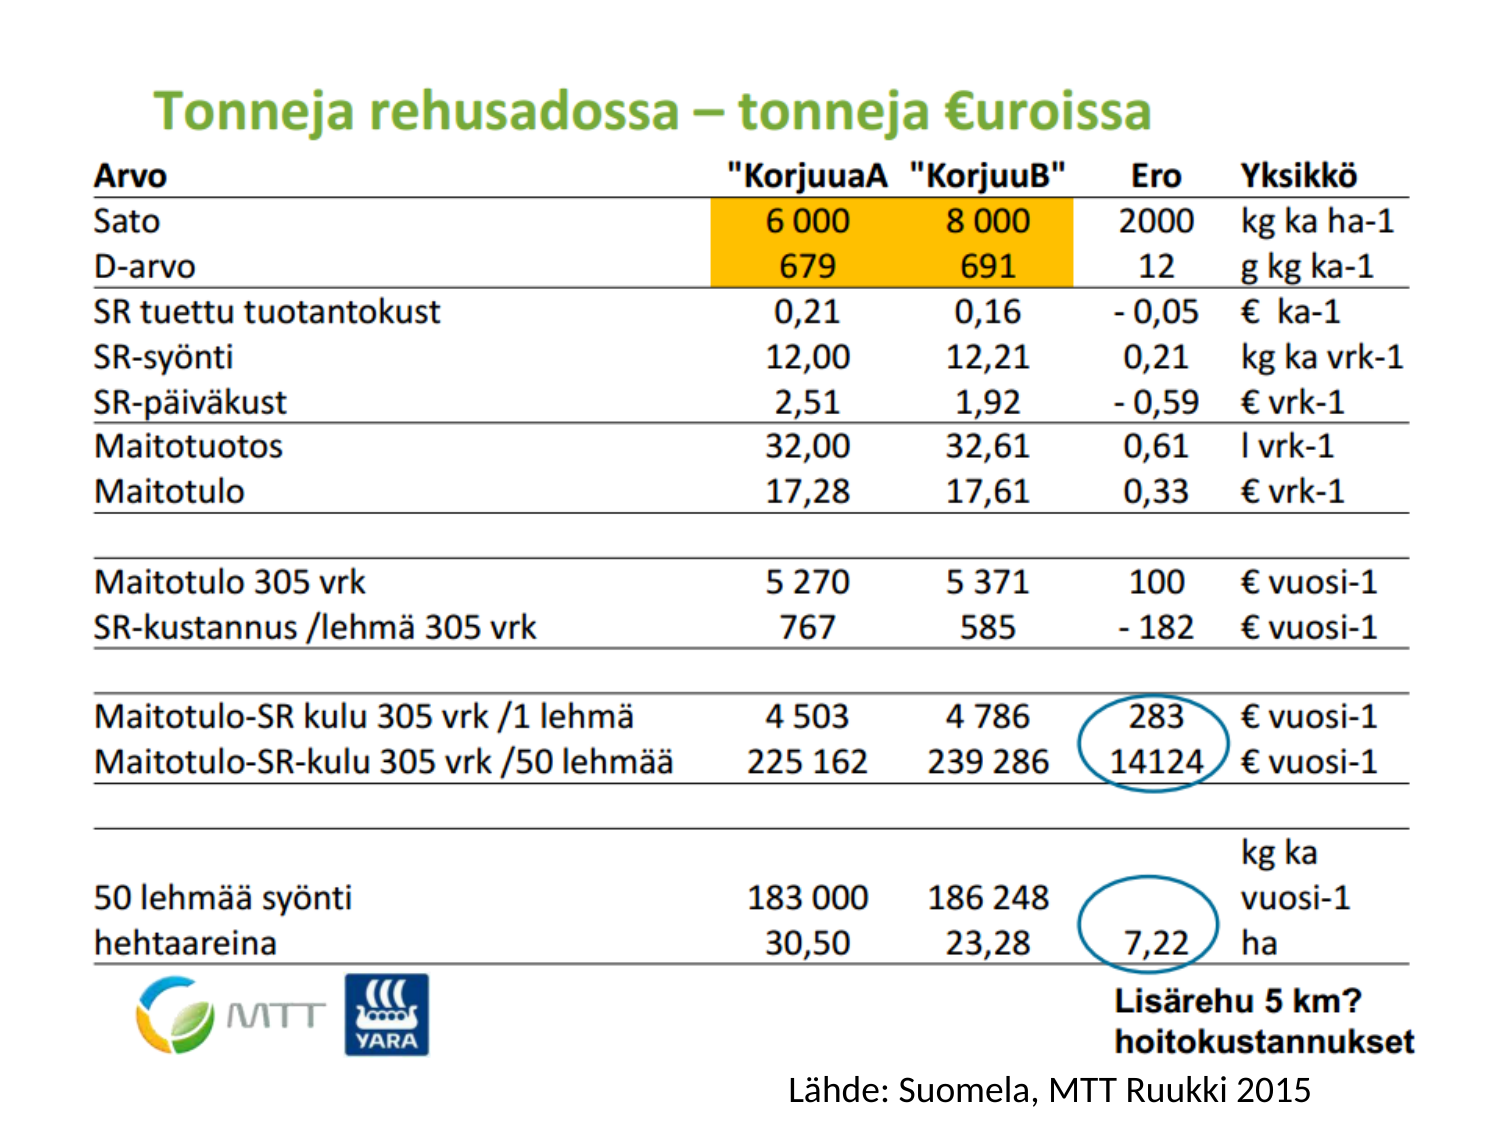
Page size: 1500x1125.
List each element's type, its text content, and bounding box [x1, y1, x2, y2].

picture [76, 66, 1424, 1059]
text_box Lähde: Suomela, MTT Ruukki 2015 [773, 1065, 1424, 1118]
